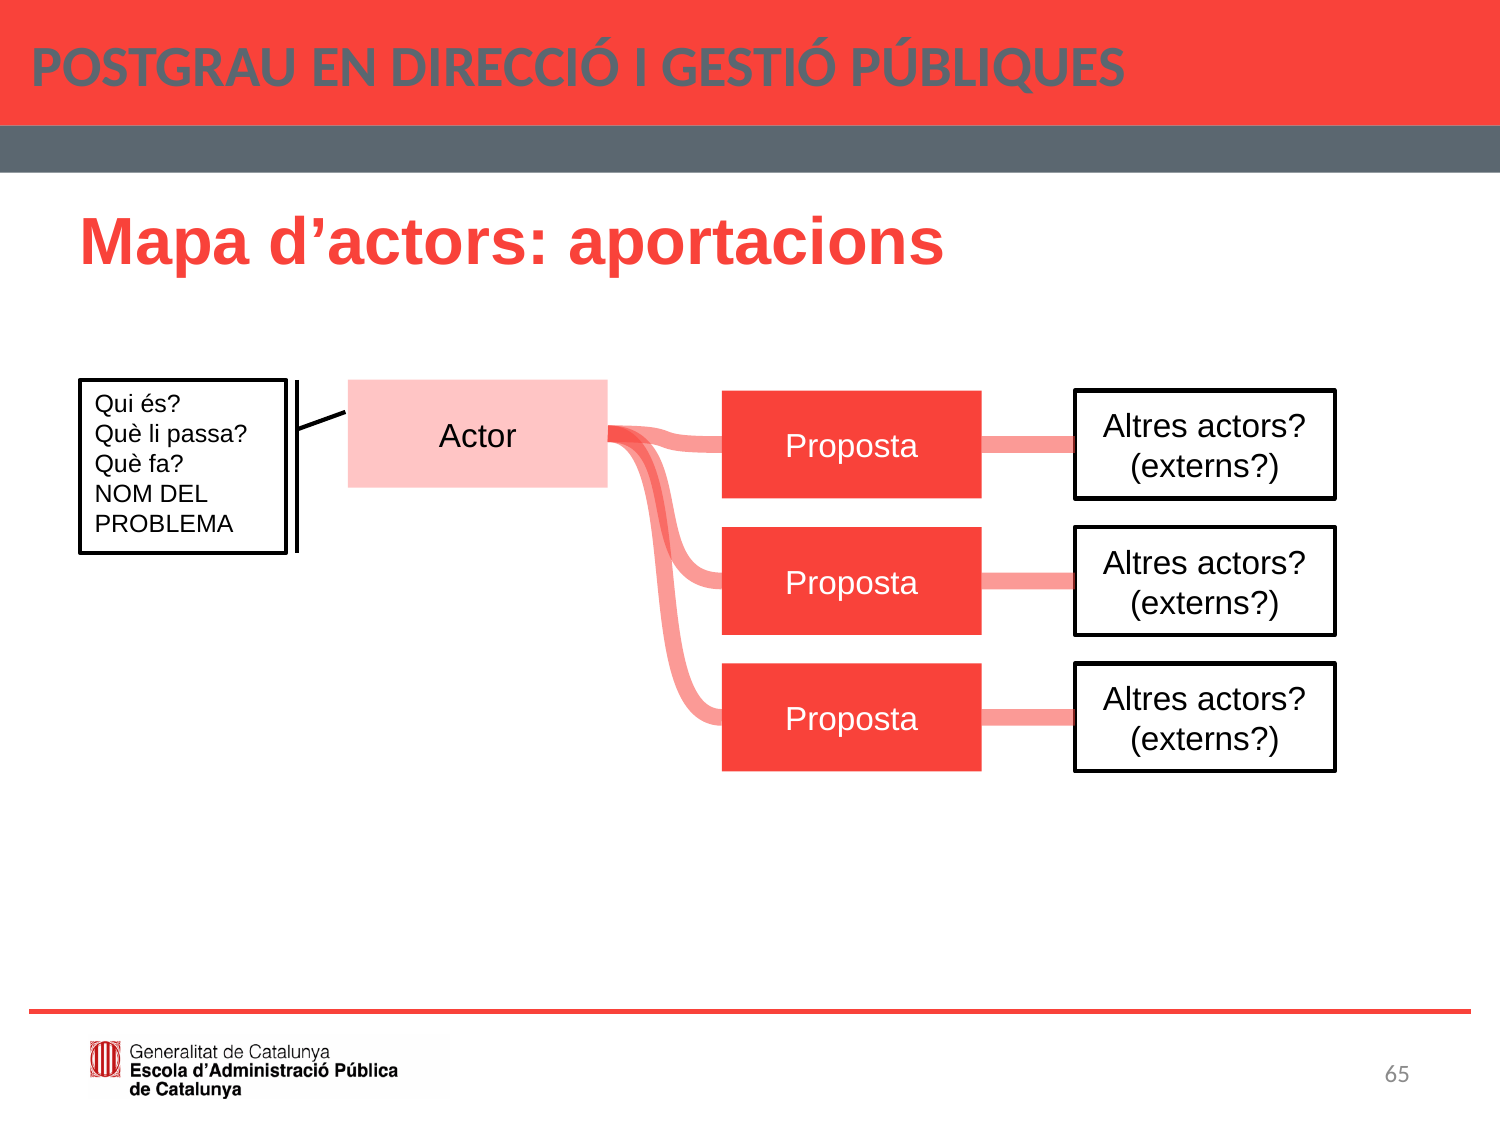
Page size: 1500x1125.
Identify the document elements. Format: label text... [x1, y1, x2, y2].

text_box Proposta [720, 661, 984, 773]
text_box Altres actors? (externs?) [1073, 525, 1337, 637]
slide_number 65 [1074, 1042, 1425, 1103]
text_box Proposta [726, 525, 984, 637]
text_box Altres actors? (externs?) [1073, 388, 1337, 501]
title Mapa d’actors: aportacions [64, 196, 1388, 279]
text_box Actor [346, 378, 610, 490]
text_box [607, 433, 723, 718]
text_box Qui és? Què li passa? Què fa? NOM DEL PROBLEMA [295, 379, 347, 553]
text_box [981, 580, 1076, 584]
text_box Proposta [720, 388, 984, 501]
text_box Qui és? Què li passa? Què fa? NOM DEL PROBLEMA [78, 378, 288, 555]
text_box Altres actors? (externs?) [1073, 661, 1337, 773]
text_box POSTGRAU EN DIRECCIÓ I GESTIÓ PÚBLIQUES [0, 0, 1500, 127]
picture [88, 1034, 450, 1099]
text_box [0, 127, 1500, 175]
